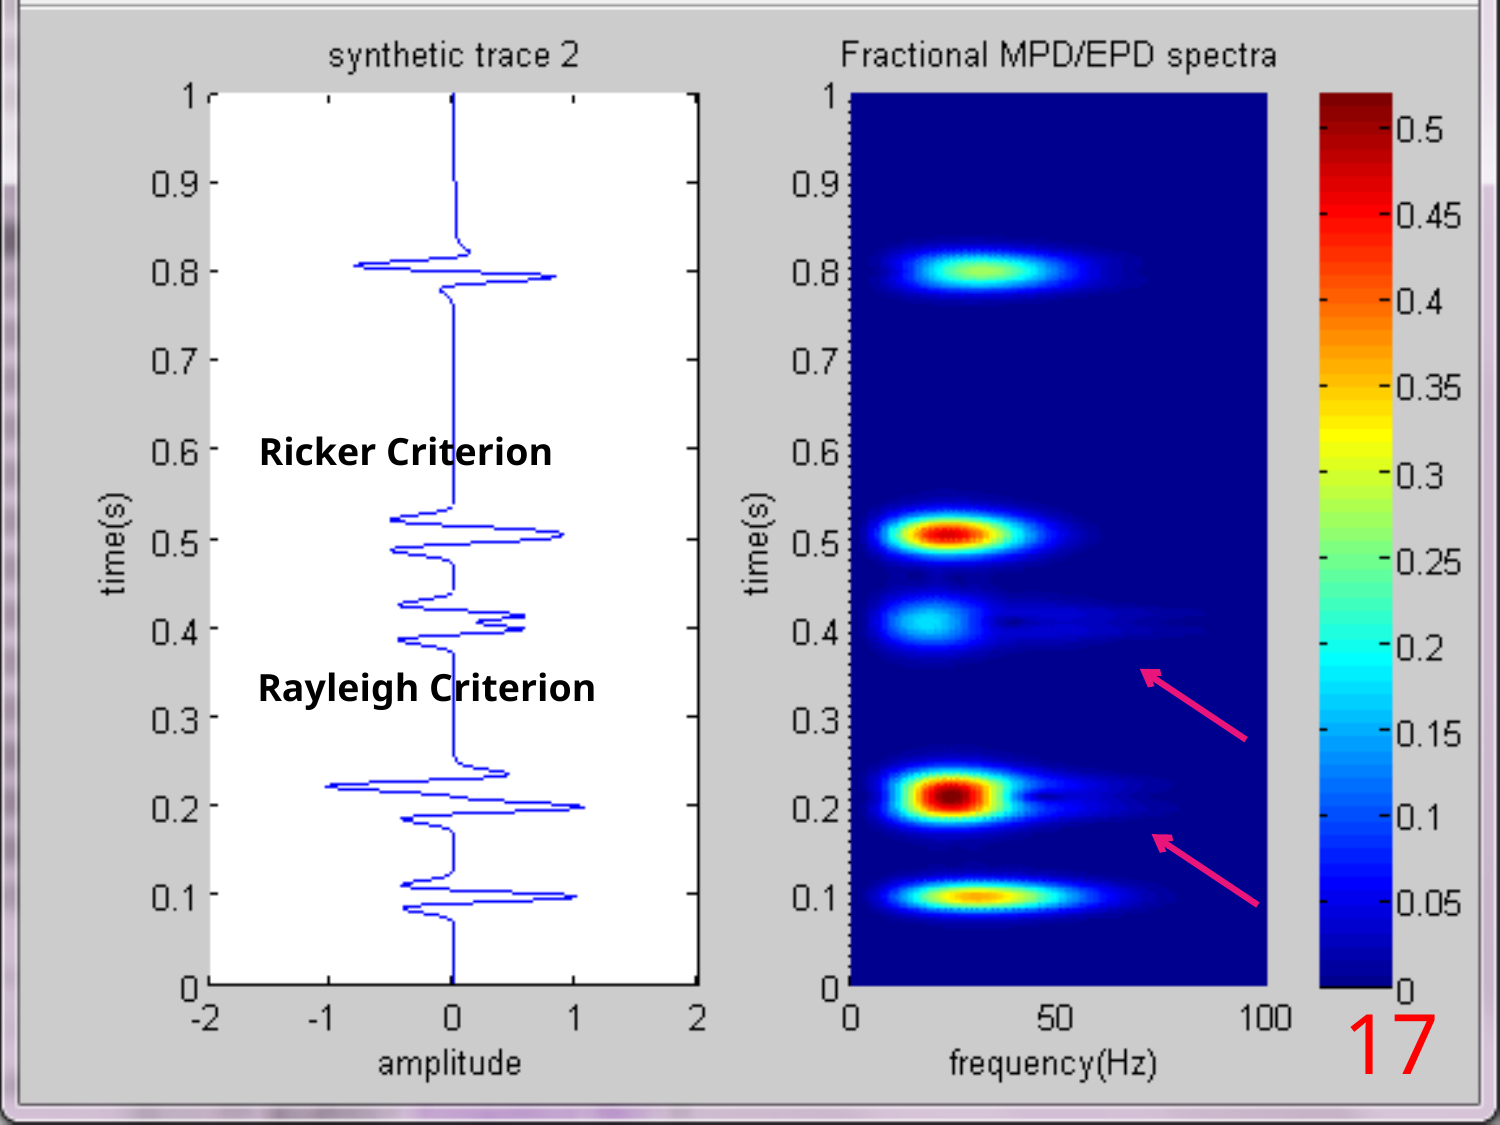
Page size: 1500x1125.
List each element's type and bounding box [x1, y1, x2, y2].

text_box [1151, 833, 1259, 906]
picture [0, 0, 1500, 1125]
text_box [1139, 668, 1247, 741]
